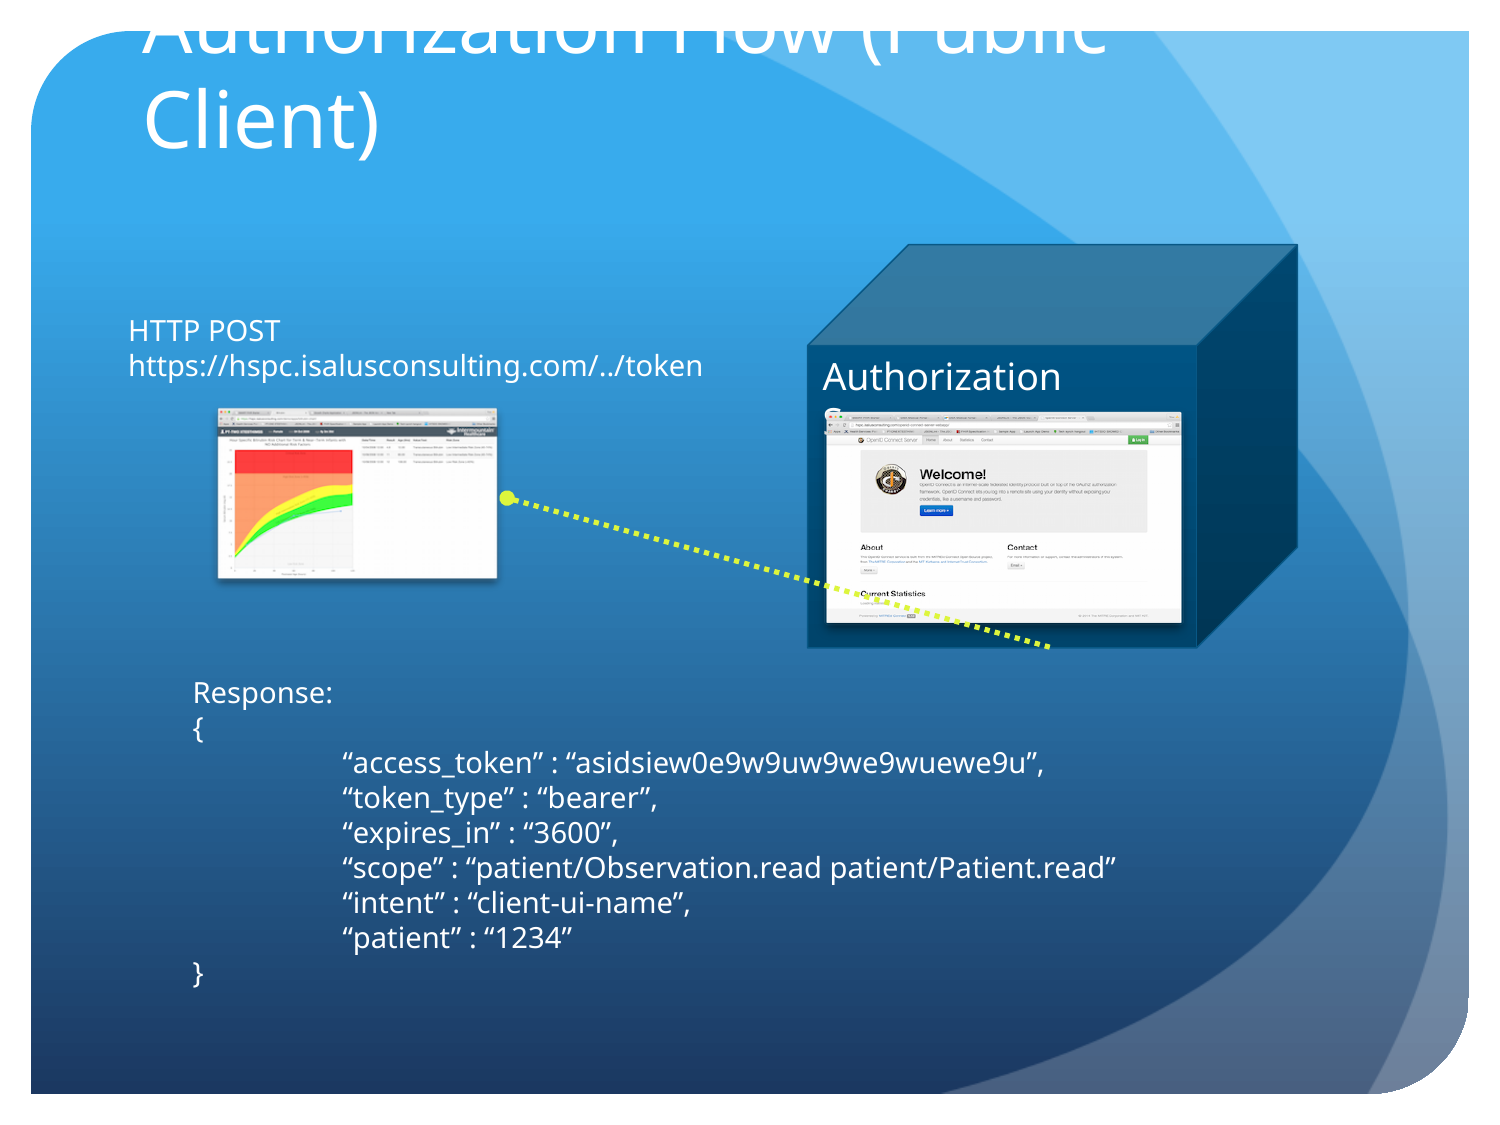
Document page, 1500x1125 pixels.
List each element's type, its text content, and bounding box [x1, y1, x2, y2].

title Authorization Flow (Public Client) [127, 62, 1372, 173]
text_box Authorization Server [806, 243, 1299, 649]
text_box Response: { “access_token” : “asidsiew0e9w9uw9we9wuewe9u”, “token_type” : “bearer”, “expires_in” : “3600”, “scope” : “patient/Observation.read patient/Patient.read” “intent” : “client-ui-name”, “patient” : “1234” } [177, 667, 1132, 997]
text_box HTTP POST https://hspc.isalusconsulting.com/../token [113, 304, 719, 390]
picture [24, 30, 1473, 1094]
